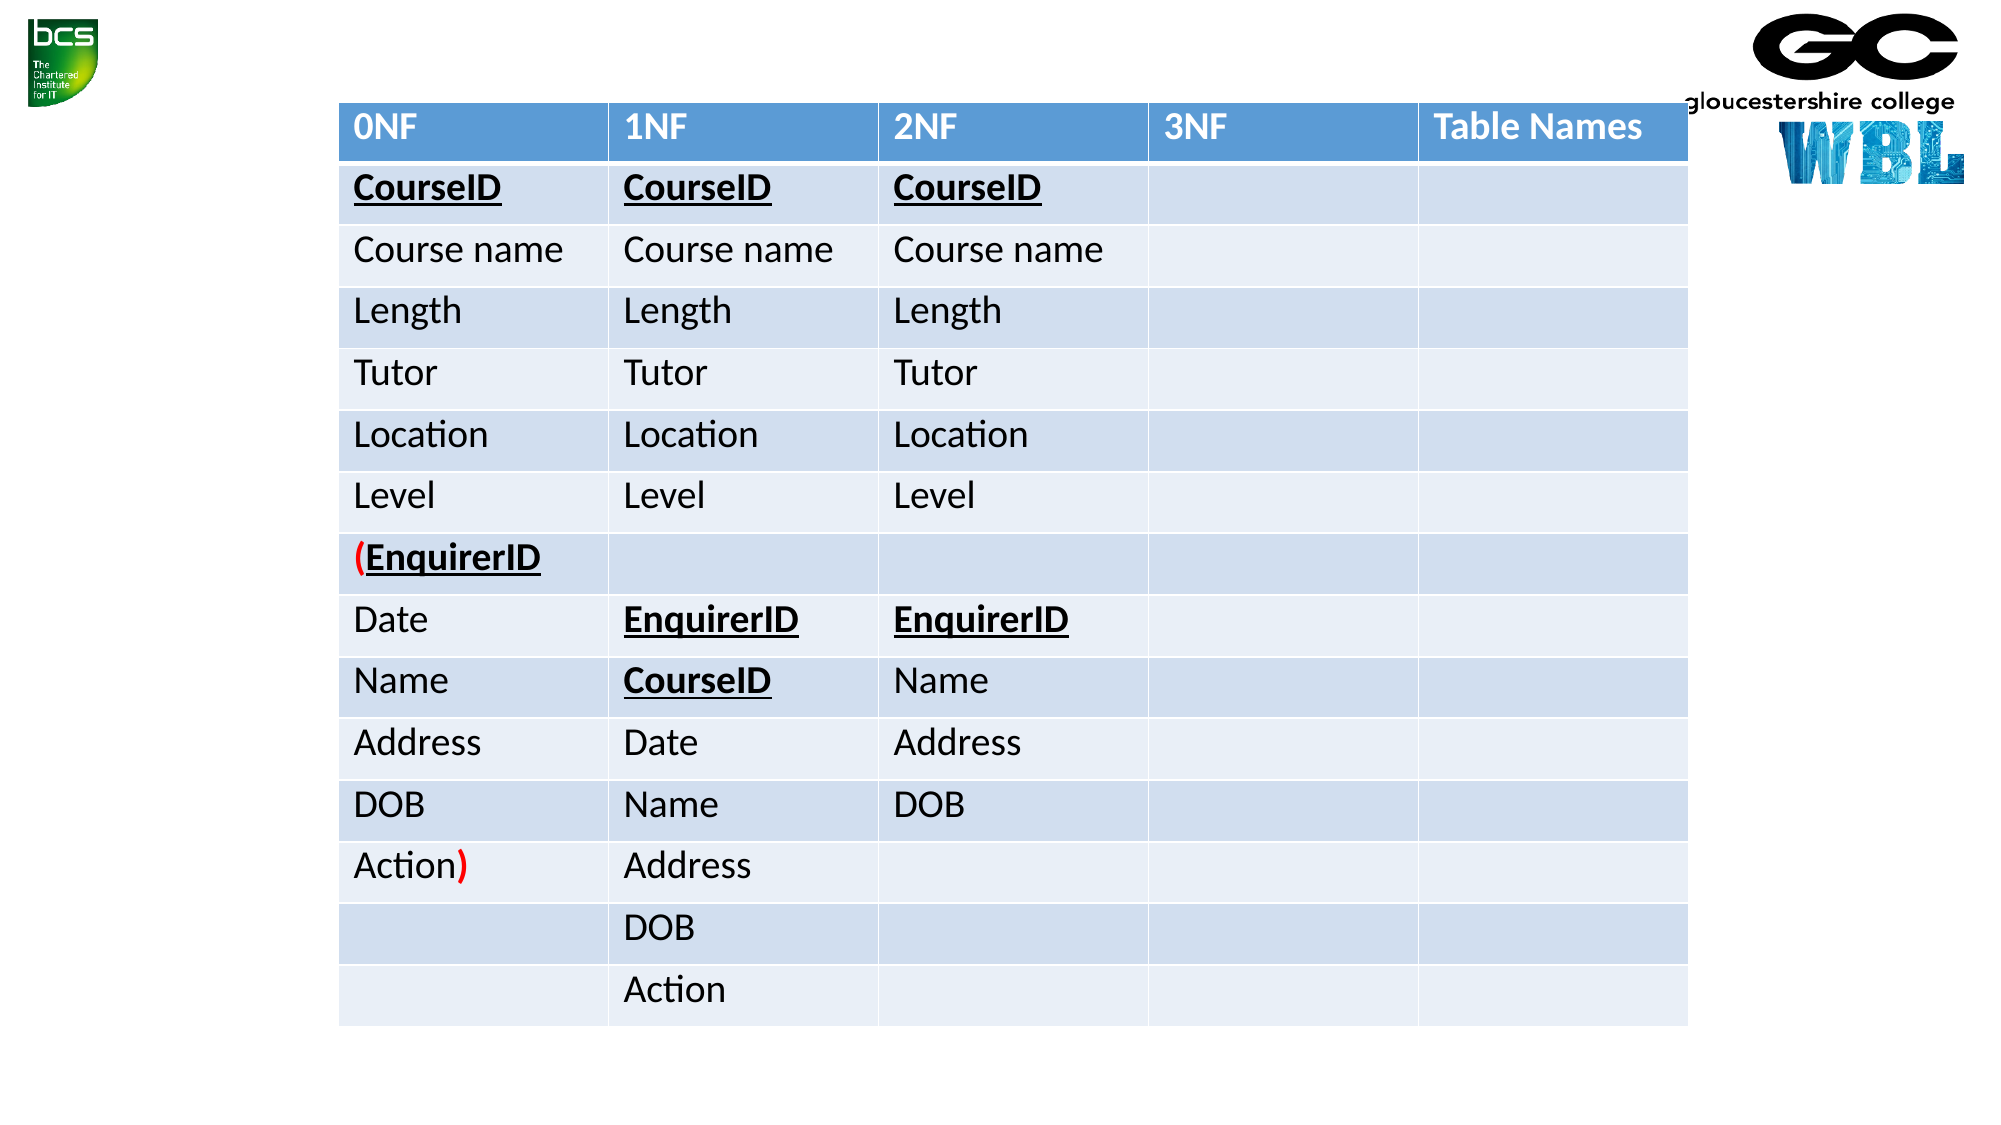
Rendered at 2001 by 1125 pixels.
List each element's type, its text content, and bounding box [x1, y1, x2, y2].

table_header 1NF [609, 103, 878, 161]
table_cell [1149, 534, 1418, 594]
table_cell Level [339, 473, 608, 532]
table_cell Course name [339, 226, 608, 286]
table_cell [1149, 226, 1418, 286]
table_cell [879, 904, 1148, 964]
table_cell Name [879, 658, 1148, 717]
table_cell Location [879, 411, 1148, 471]
table_cell [1419, 288, 1688, 348]
table_cell [1149, 904, 1418, 964]
table_cell [1149, 166, 1418, 224]
table_cell [1419, 349, 1688, 409]
table_cell Level [879, 473, 1148, 532]
table_cell [1419, 226, 1688, 286]
table_cell Course name [879, 226, 1148, 286]
table_cell [1149, 719, 1418, 779]
table_cell [1419, 966, 1688, 1026]
table_cell Address [609, 843, 878, 902]
table_cell [1149, 781, 1418, 841]
table_cell CourseID [339, 166, 608, 224]
table_cell Name [339, 658, 608, 717]
picture [28, 19, 98, 107]
table_cell [1419, 473, 1688, 532]
table_cell [1419, 843, 1688, 902]
table_header Table Names [1419, 103, 1688, 161]
table_cell [1149, 411, 1418, 471]
table_cell Level [609, 473, 878, 532]
table_cell [1419, 411, 1688, 471]
table_cell Date [609, 719, 878, 779]
table_cell [609, 534, 878, 594]
table_cell CourseID [879, 166, 1148, 224]
table_cell Date [339, 596, 608, 656]
table_cell Location [339, 411, 608, 471]
picture [1950, 163, 1959, 172]
table_cell [879, 966, 1148, 1026]
picture [1674, 5, 1964, 184]
table_cell [879, 843, 1148, 902]
table_cell [1419, 534, 1688, 594]
table_cell Length [879, 288, 1148, 348]
table_cell Action [609, 966, 878, 1026]
table_cell Length [609, 288, 878, 348]
table_cell DOB [609, 904, 878, 964]
table_cell [339, 966, 608, 1026]
table_cell EnquirerID [609, 596, 878, 656]
table_cell [1149, 658, 1418, 717]
table_cell [1149, 596, 1418, 656]
table_cell [1419, 658, 1688, 717]
table_cell Tutor [339, 349, 608, 409]
table_cell Tutor [609, 349, 878, 409]
table_cell (EnquirerID [339, 534, 608, 594]
table_cell [1149, 473, 1418, 532]
table_cell Location [609, 411, 878, 471]
table_cell [1419, 904, 1688, 964]
table_cell [1419, 166, 1688, 224]
table_cell [1419, 719, 1688, 779]
table_cell Length [339, 288, 608, 348]
table_cell DOB [339, 781, 608, 841]
table_header 2NF [879, 103, 1148, 161]
table_cell Action) [339, 843, 608, 902]
table_cell EnquirerID [879, 596, 1148, 656]
table_cell DOB [879, 781, 1148, 841]
table_header 0NF [339, 103, 608, 161]
table_cell Address [879, 719, 1148, 779]
table_cell [879, 534, 1148, 594]
table_cell Course name [609, 226, 878, 286]
table_cell Address [339, 719, 608, 779]
table_cell [1149, 349, 1418, 409]
table_cell [1149, 966, 1418, 1026]
table_header 3NF [1149, 103, 1418, 161]
table_cell Tutor [879, 349, 1148, 409]
table_cell Name [609, 781, 878, 841]
table_cell [1419, 781, 1688, 841]
table_cell CourseID [609, 658, 878, 717]
table_cell [339, 904, 608, 964]
table_cell [1149, 843, 1418, 902]
table_cell [1149, 288, 1418, 348]
table_cell [1419, 596, 1688, 656]
table_cell CourseID [609, 166, 878, 224]
